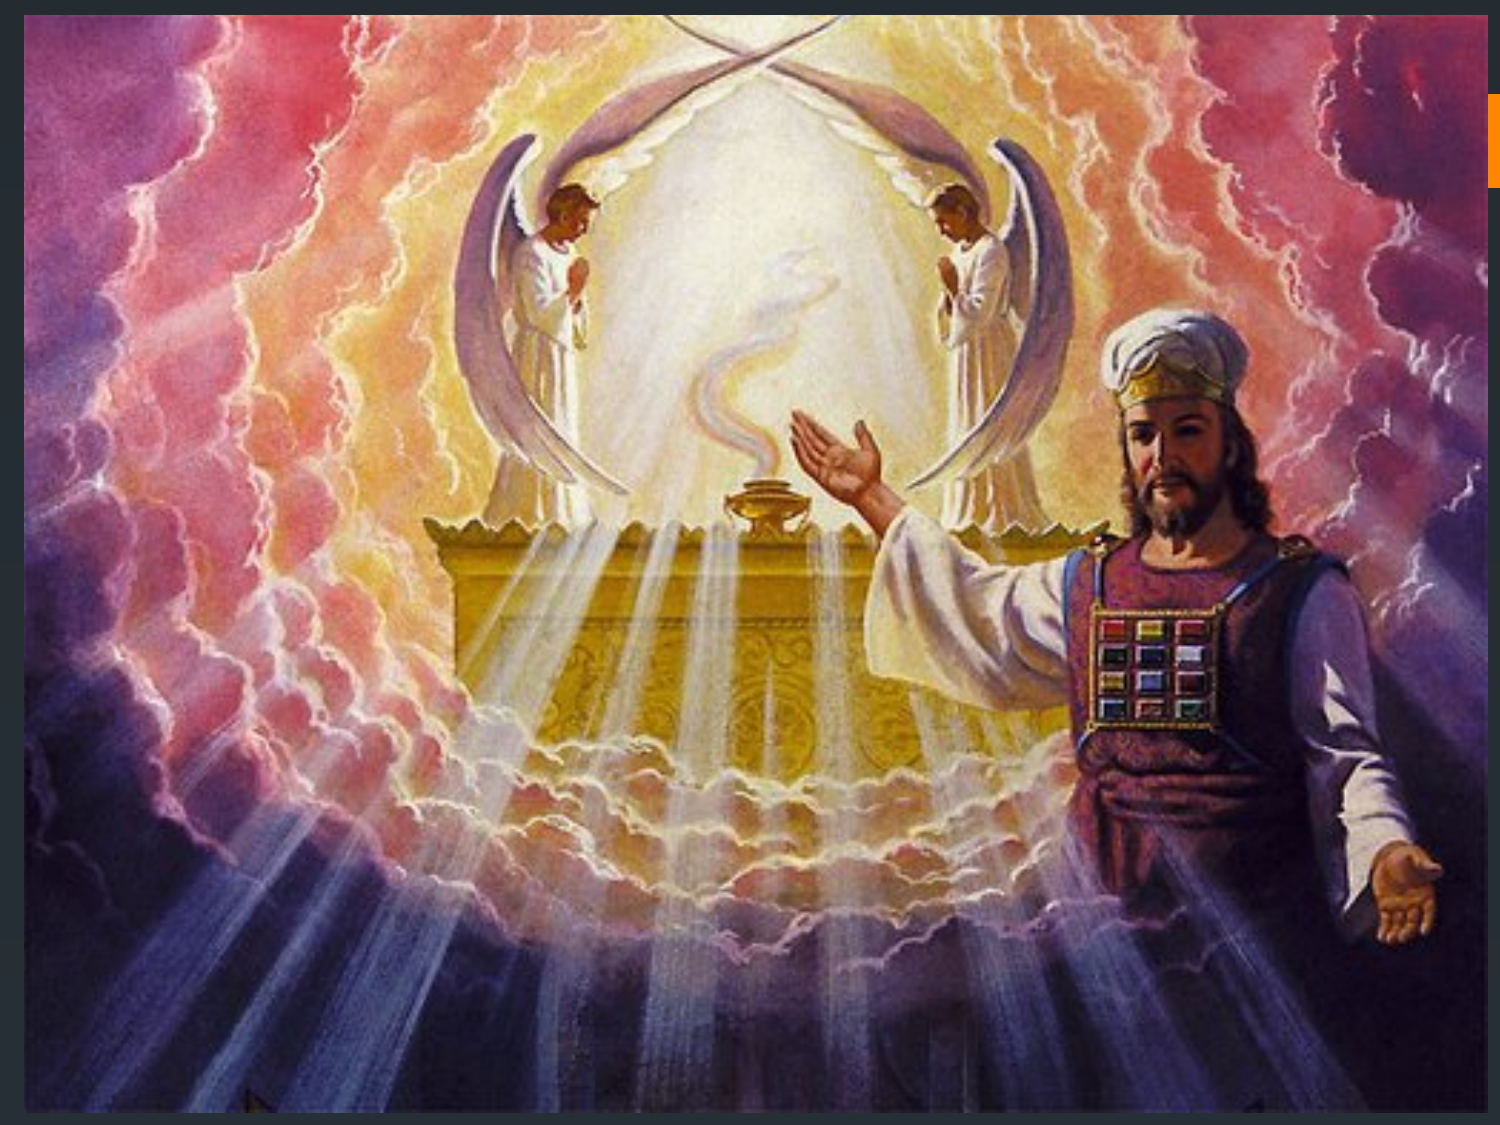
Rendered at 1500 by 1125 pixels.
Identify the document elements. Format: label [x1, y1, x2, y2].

list [24, 15, 1488, 1113]
